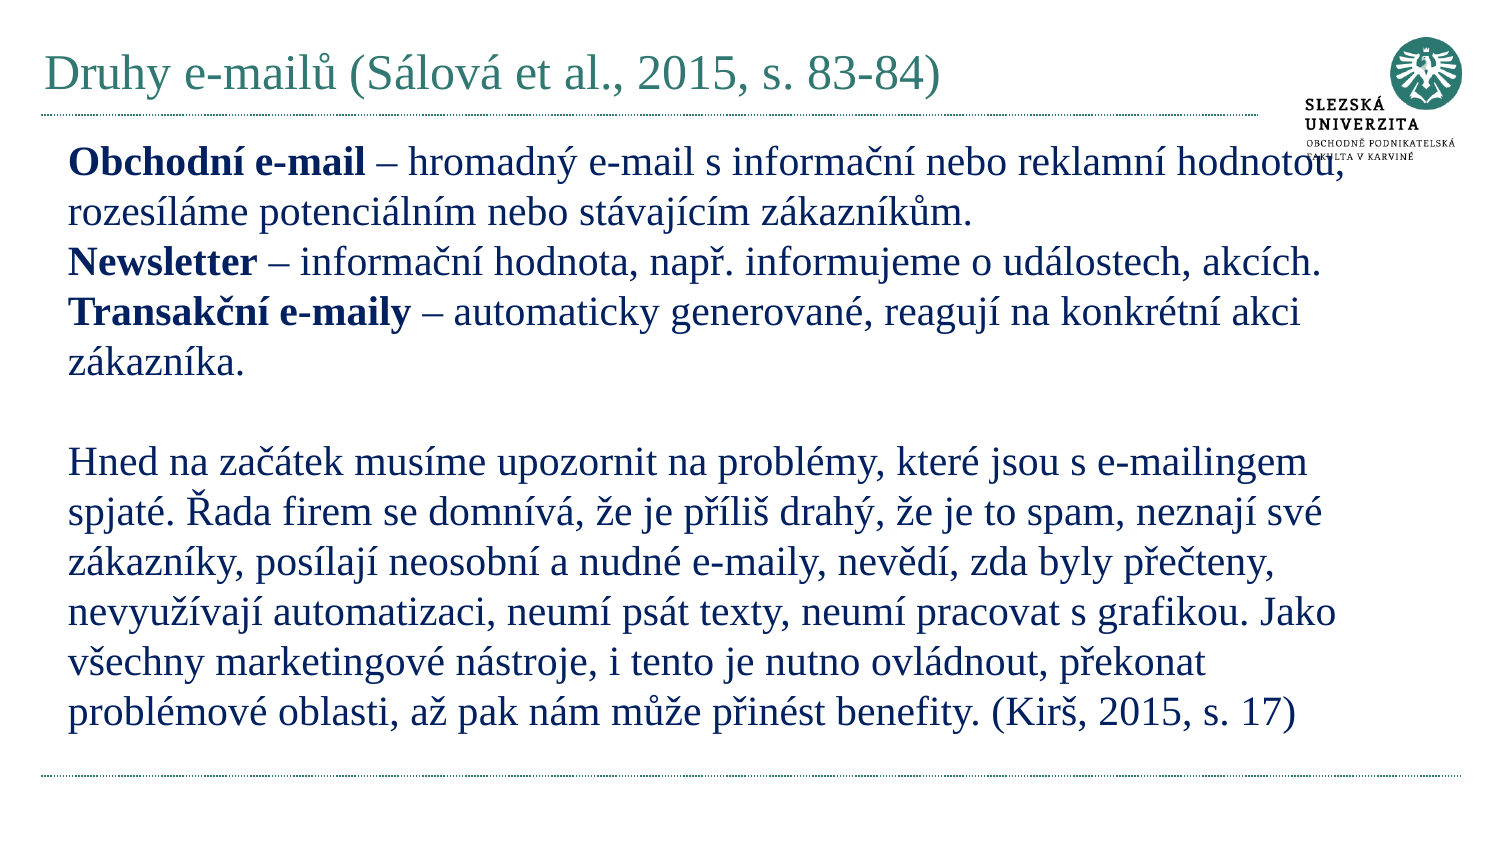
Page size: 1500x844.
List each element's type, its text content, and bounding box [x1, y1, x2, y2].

title Druhy e-mailů (Sálová et al., 2015, s. 83-84) [29, 32, 1010, 116]
list Obchodní e-mail – hromadný e-mail s informační nebo reklamní hodnotou, rozesíláme potenciálním nebo stávajícím zákazníkům. Newsletter – informační hodnota, např. informujeme o událostech, akcích. Transakční e-maily – automaticky generované, reagují na konkrétní akci zákazníka. Hned na začátek musíme upozornit na problémy, které jsou s e-mailingem spjaté. Řada firem se domnívá, že je příliš drahý, že je to spam, neznají své zákazníky, posílají neosobní a nudné e-maily, nevědí, zda byly přečteny, nevyužívají automatizaci, neumí psát texty, neumí pracovat s grafikou. Jako všechny marketingové nástroje, i tento je nutno ovládnout, překonat problémové oblasti, až pak nám může přinést benefity. (Kirš, 2015, s. 17) [53, 126, 1412, 623]
picture [1305, 37, 1462, 160]
